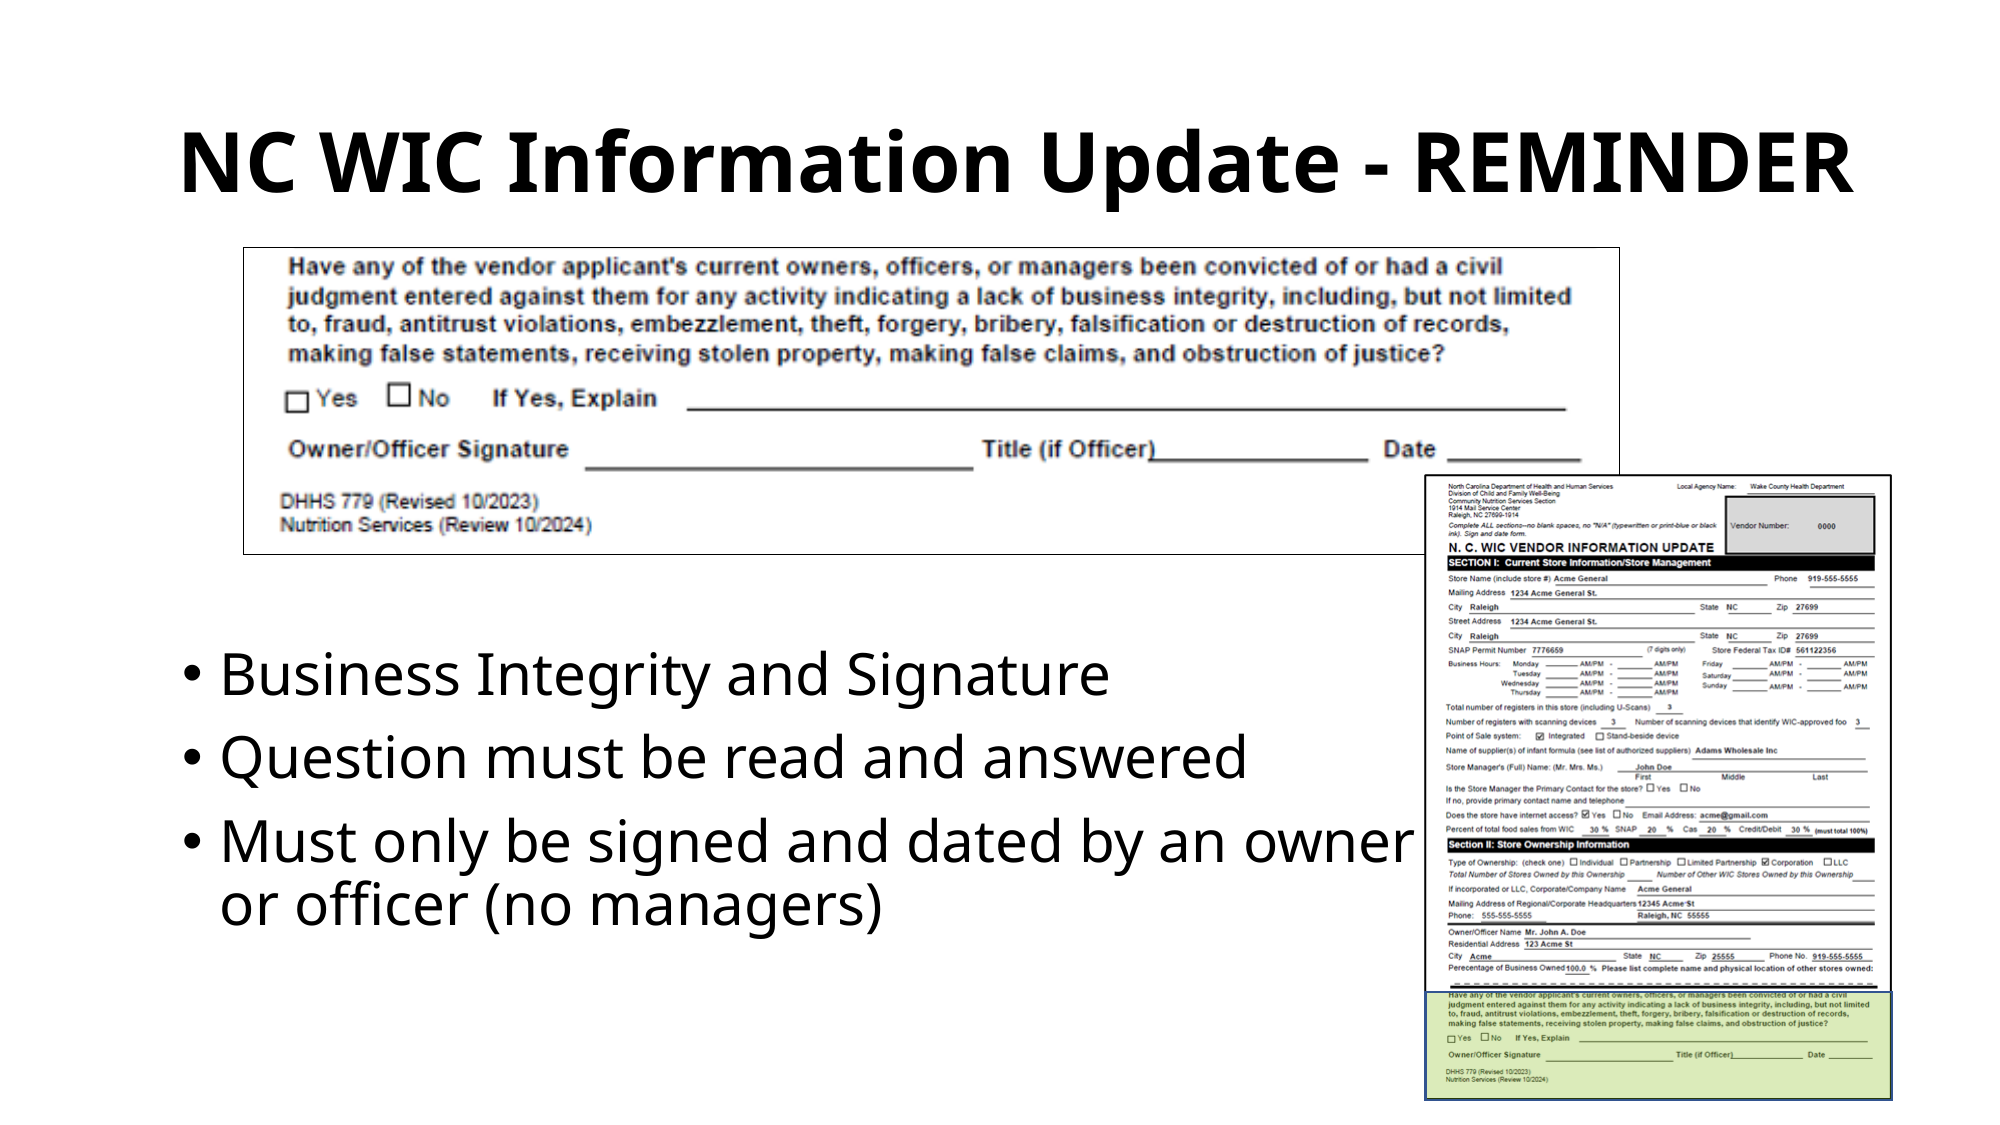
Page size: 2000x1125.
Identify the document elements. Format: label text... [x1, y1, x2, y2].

title NC WIC Information Update - REMINDER [162, 60, 1937, 271]
picture [243, 247, 1620, 555]
list Business Integrity and Signature Question must be read and answered Must only be signed and dated by an owner or officer (no managers) [167, 637, 1424, 1000]
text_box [1424, 474, 1892, 1100]
